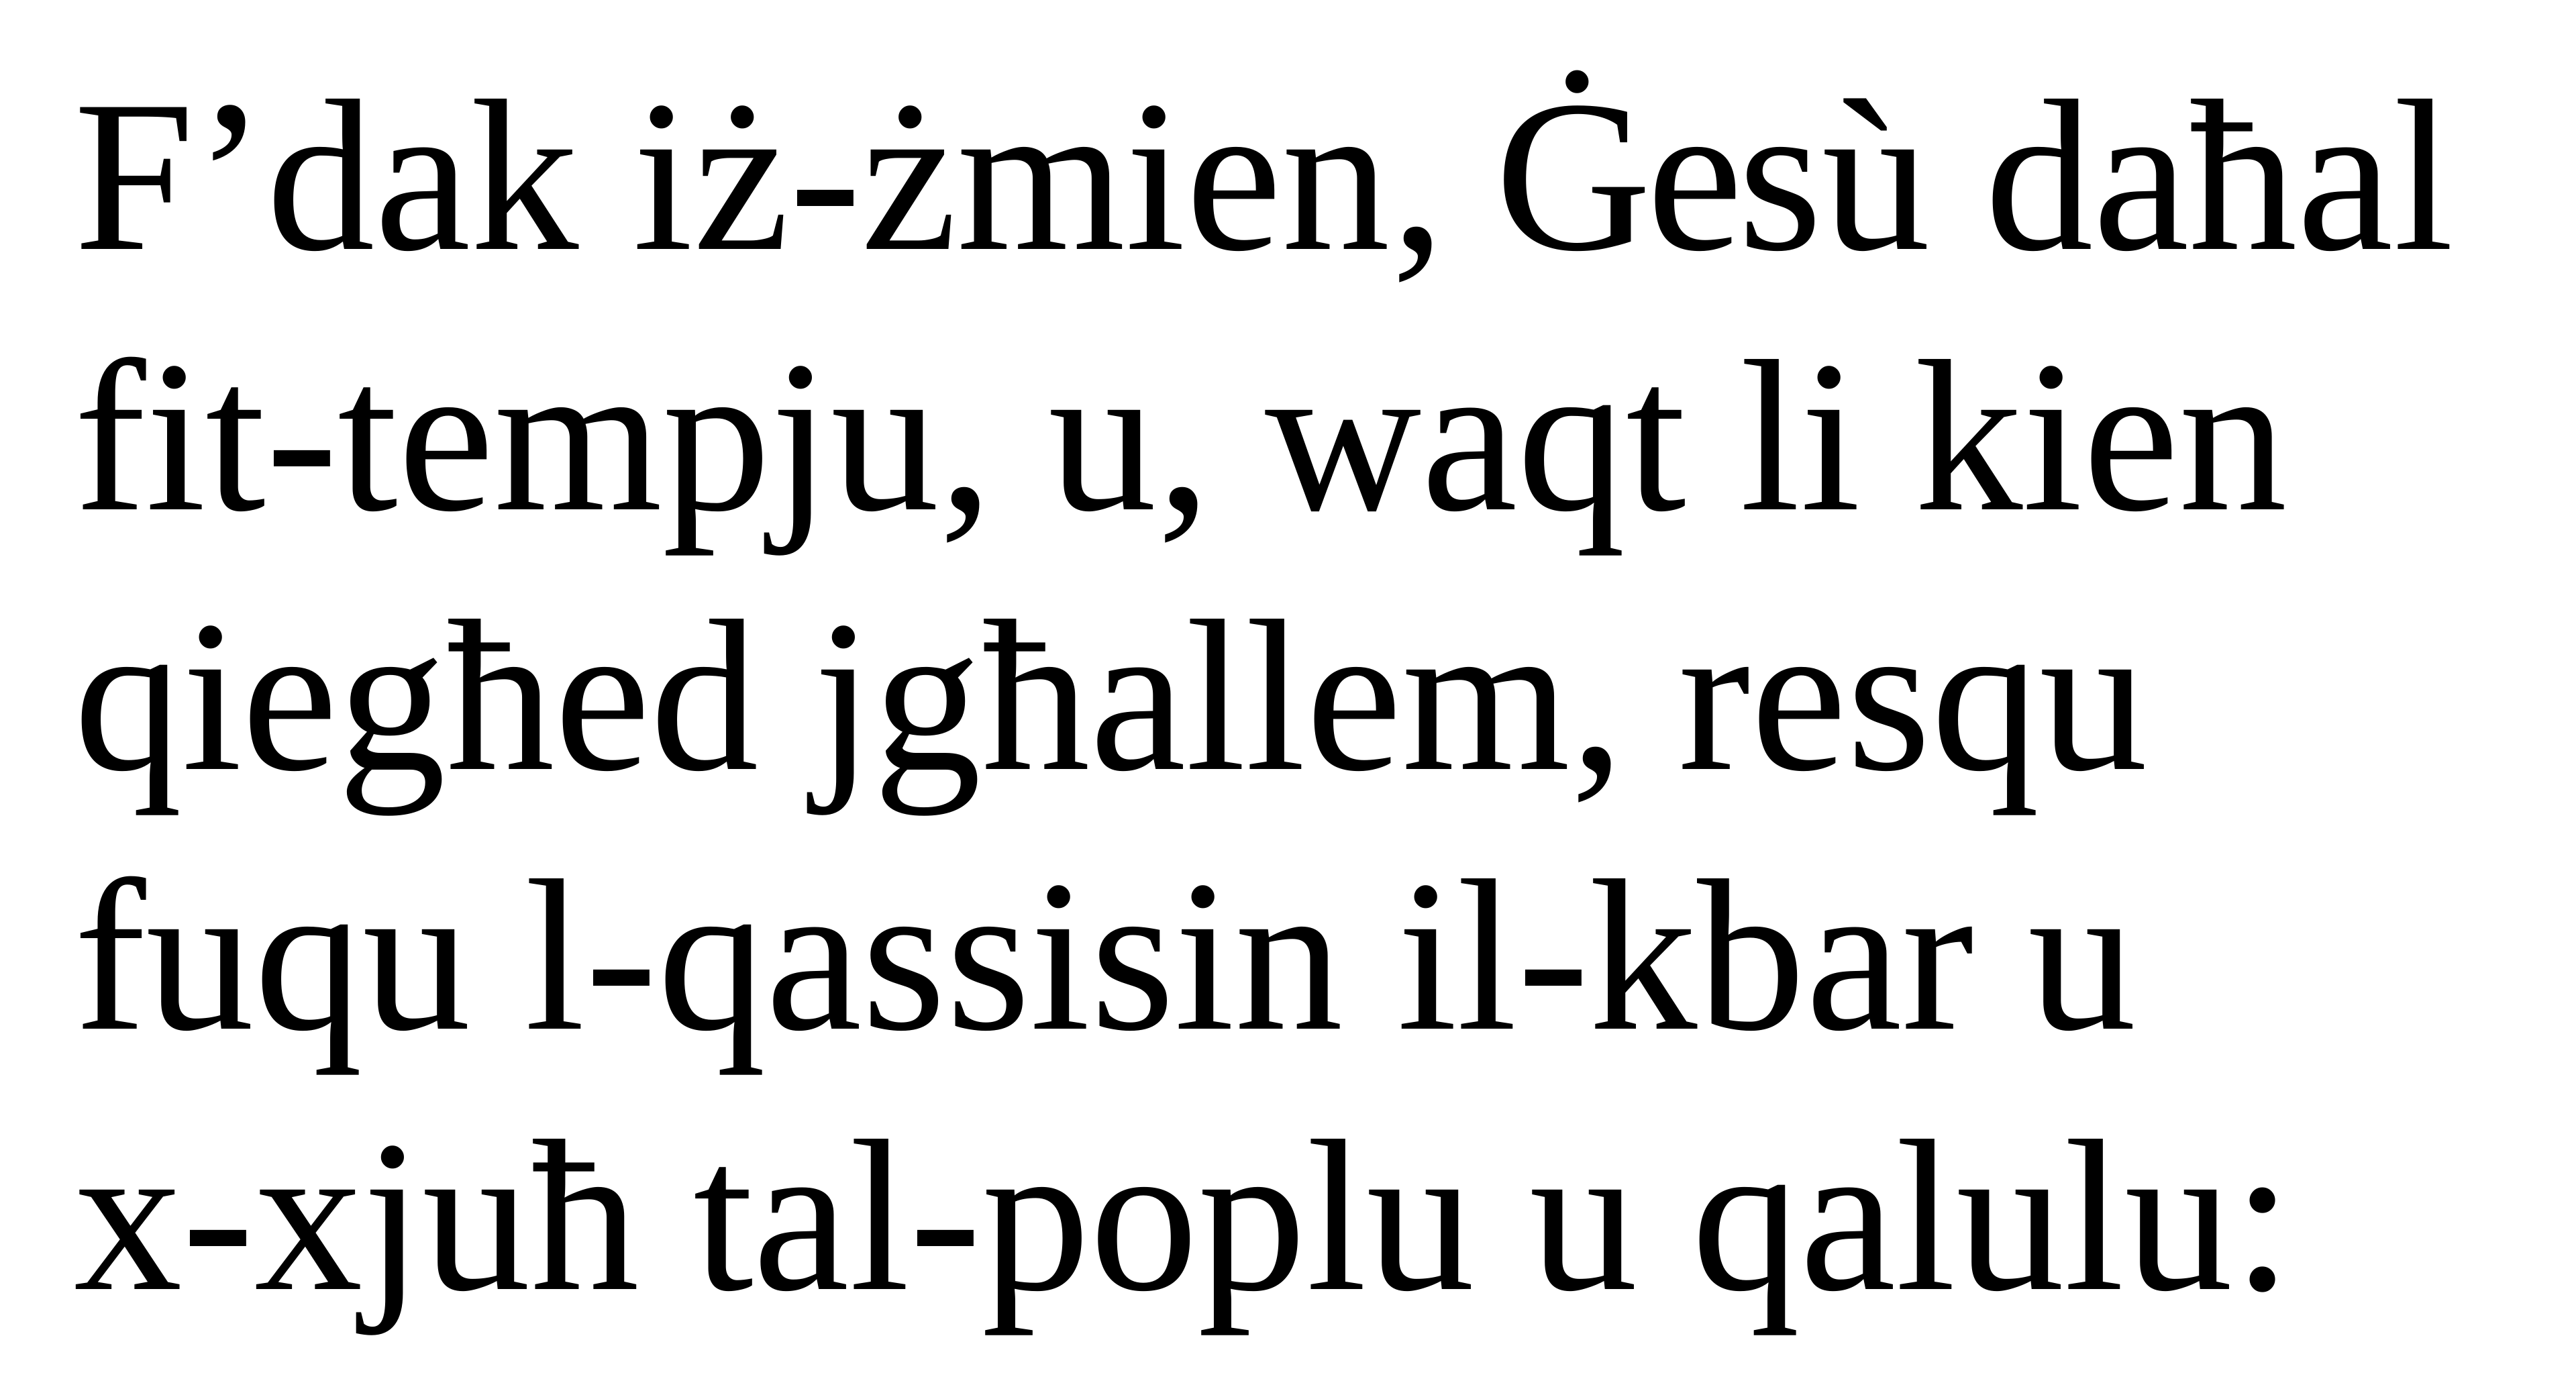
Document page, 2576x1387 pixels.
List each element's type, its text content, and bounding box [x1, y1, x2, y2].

text_box F’dak iż-żmien, Ġesù daħal fit-tempju, u, waqt li kien qiegħed jgħallem, resqu fuqu l-qassisin il-kbar u x-xjuħ tal-poplu u qalulu: [50, 21, 2506, 1345]
